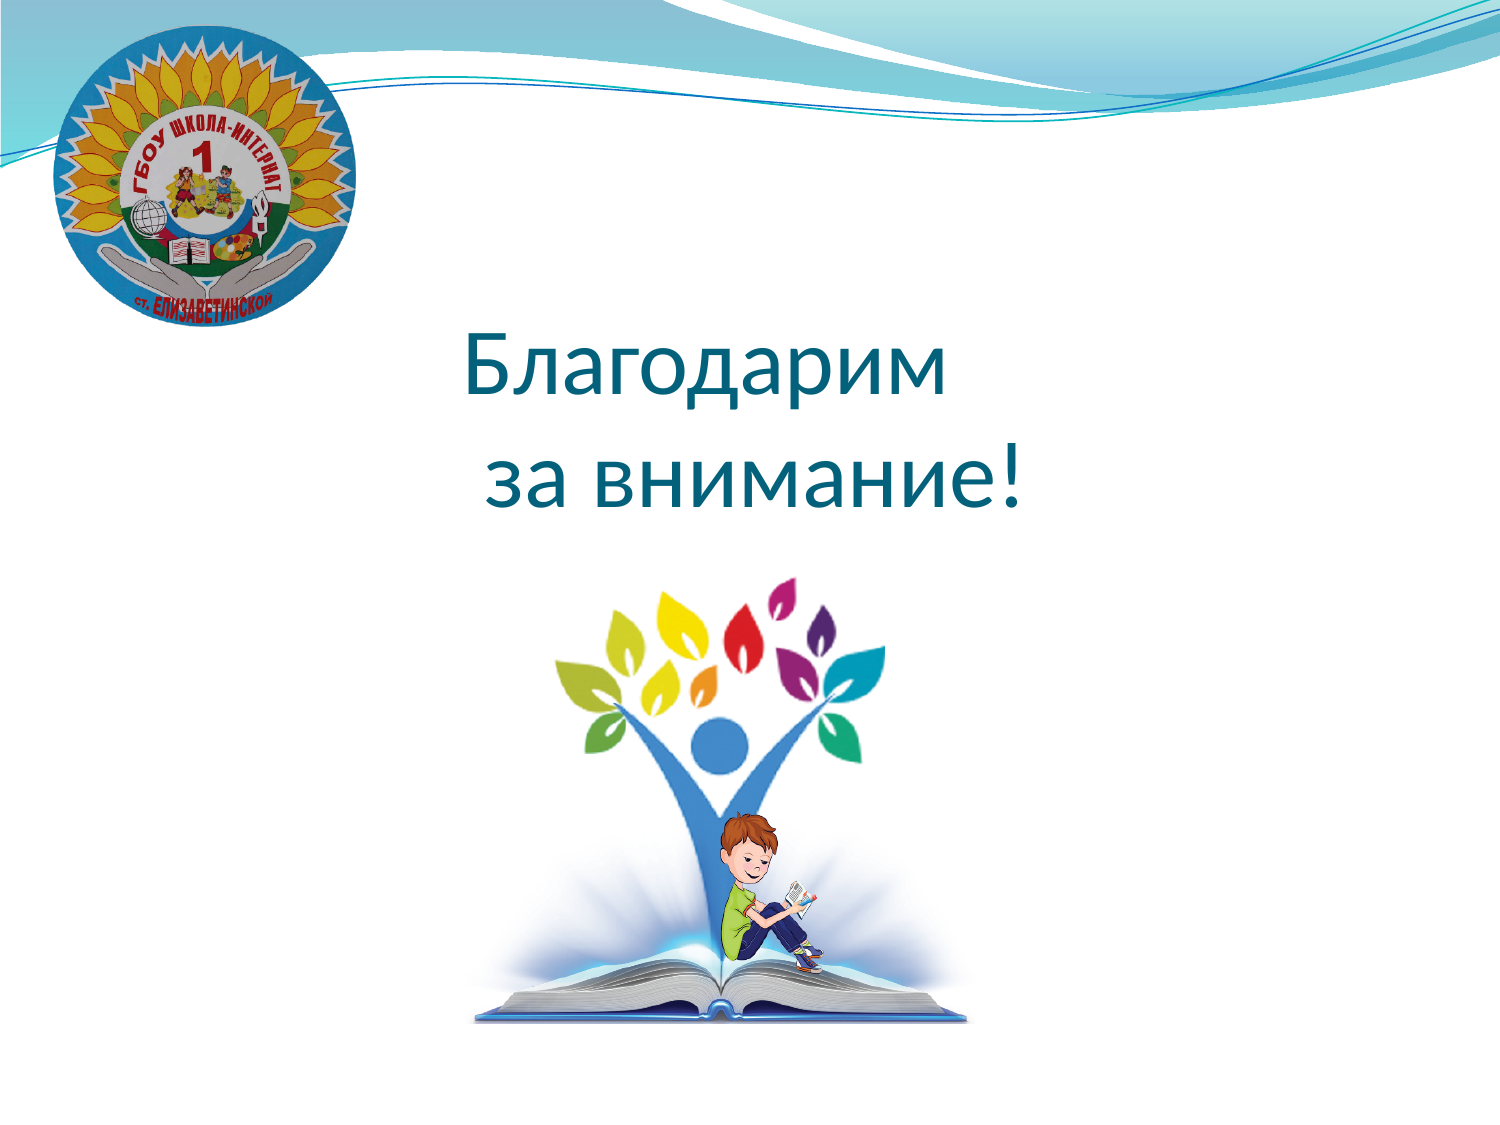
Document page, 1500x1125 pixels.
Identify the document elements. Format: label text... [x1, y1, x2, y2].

picture [466, 574, 975, 1024]
picture [52, 24, 356, 328]
title Благодарим за внимание! [462, 290, 1422, 527]
